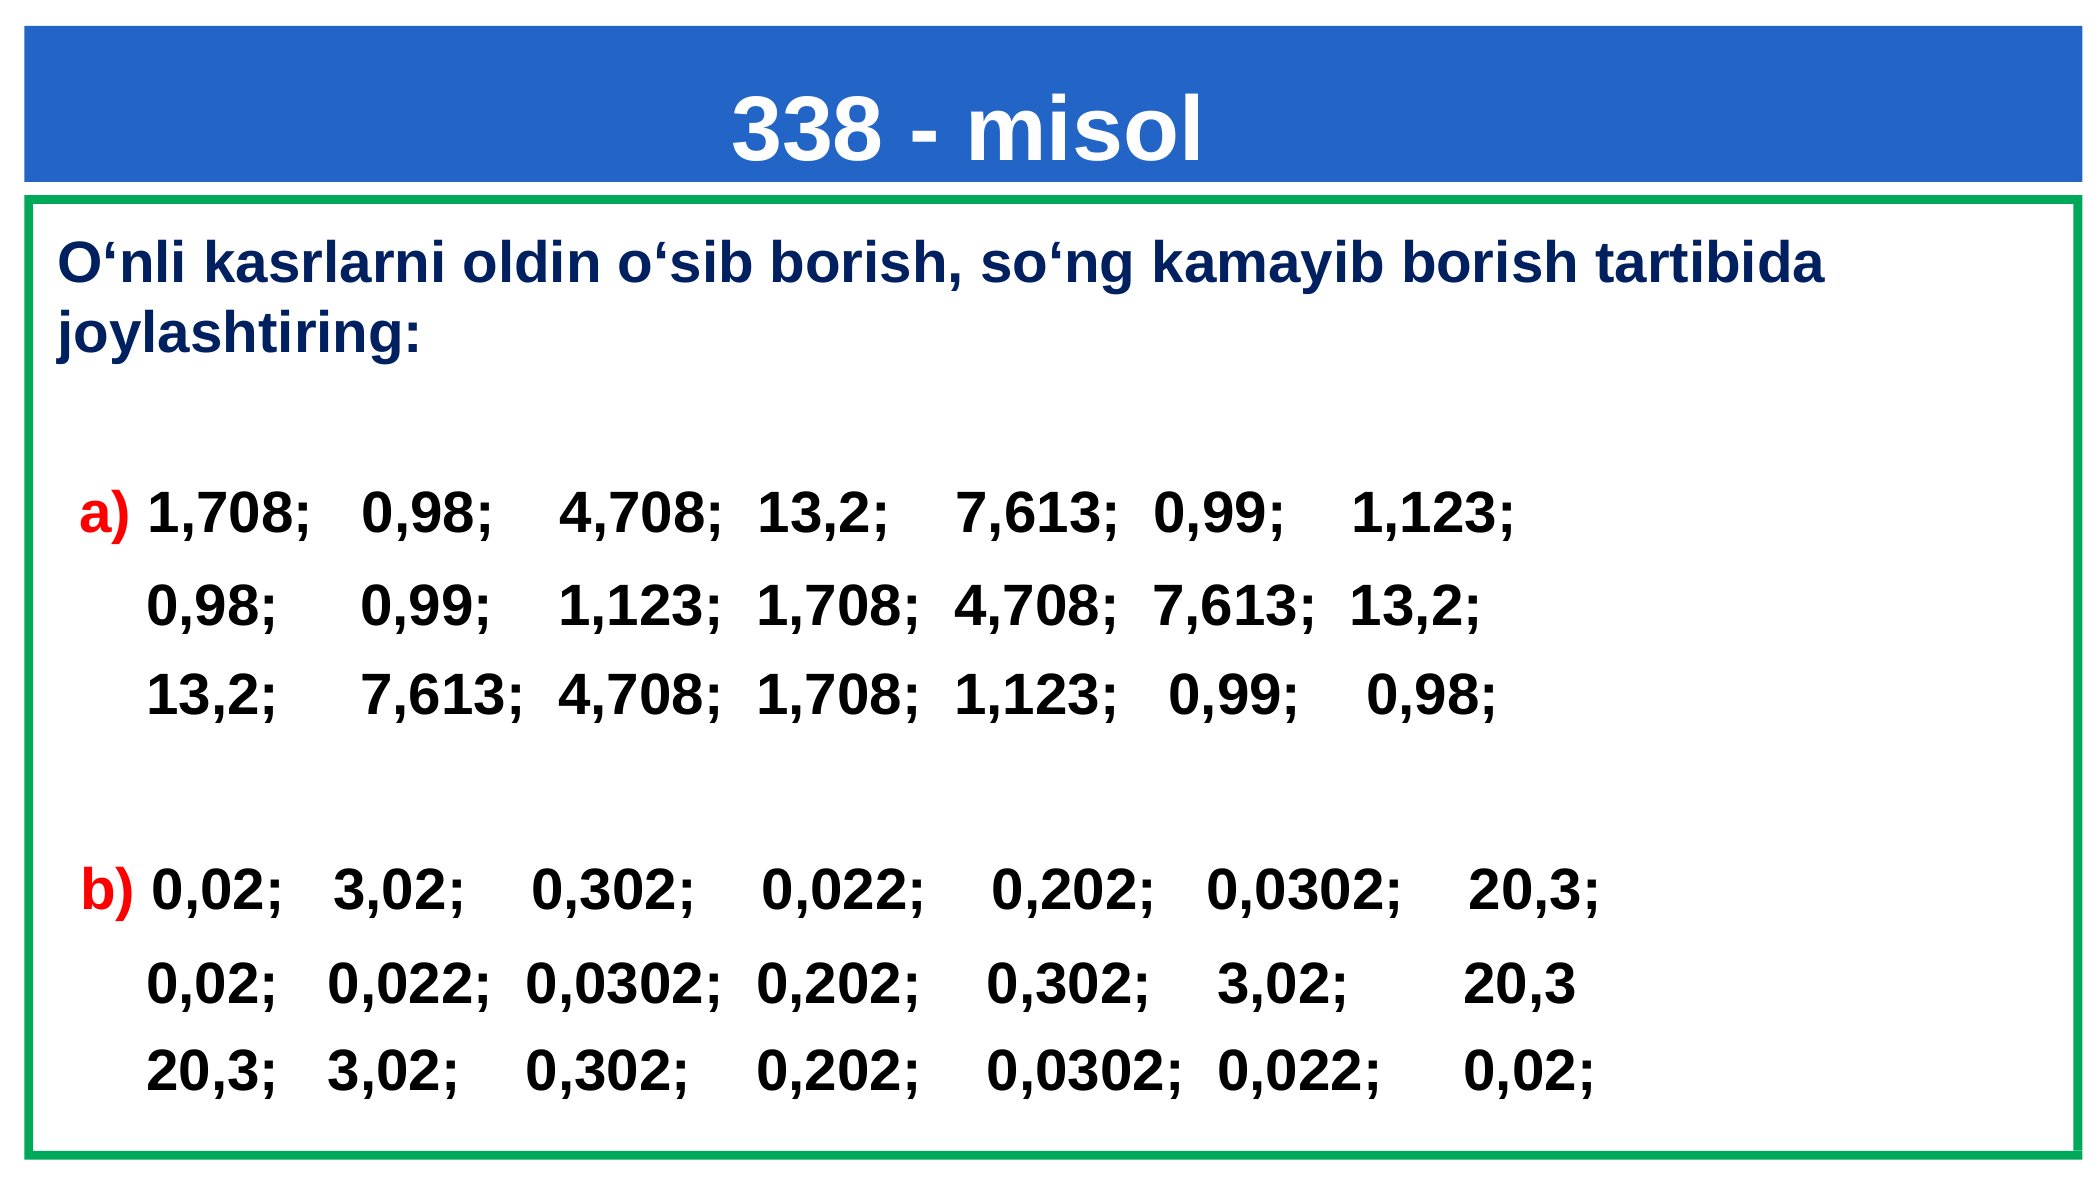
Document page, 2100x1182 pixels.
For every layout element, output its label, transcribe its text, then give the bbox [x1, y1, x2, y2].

text_box 13,2; 7,613; 4,708; 1,708; 1,123; 0,99; 0,98; [146, 656, 1547, 797]
title 0,02; 0,022; 0,0302; 0,202; 0,302; 3,02; 20,3 [146, 992, 1617, 1016]
list O‘nli kasrlarni oldin o‘sib borish, so‘ng kamayib borish tartibida joylashtiring: [57, 224, 1972, 366]
text_box 20,3; 3,02; 0,302; 0,202; 0,0302; 0,022; 0,02; [146, 1031, 1617, 1172]
list 338 - misol [731, 68, 1239, 180]
text_box 0,98; 0,99; 1,123; 1,708; 4,708; 7,613; 13,2; [146, 567, 1522, 656]
text_box a) 1,708; 0,98; 4,708; 13,2; 7,613; 0,99; 1,123; [79, 473, 1521, 614]
text_box b) 0,02; 3,02; 0,302; 0,022; 0,202; 0,0302; 20,3; [80, 851, 1617, 992]
